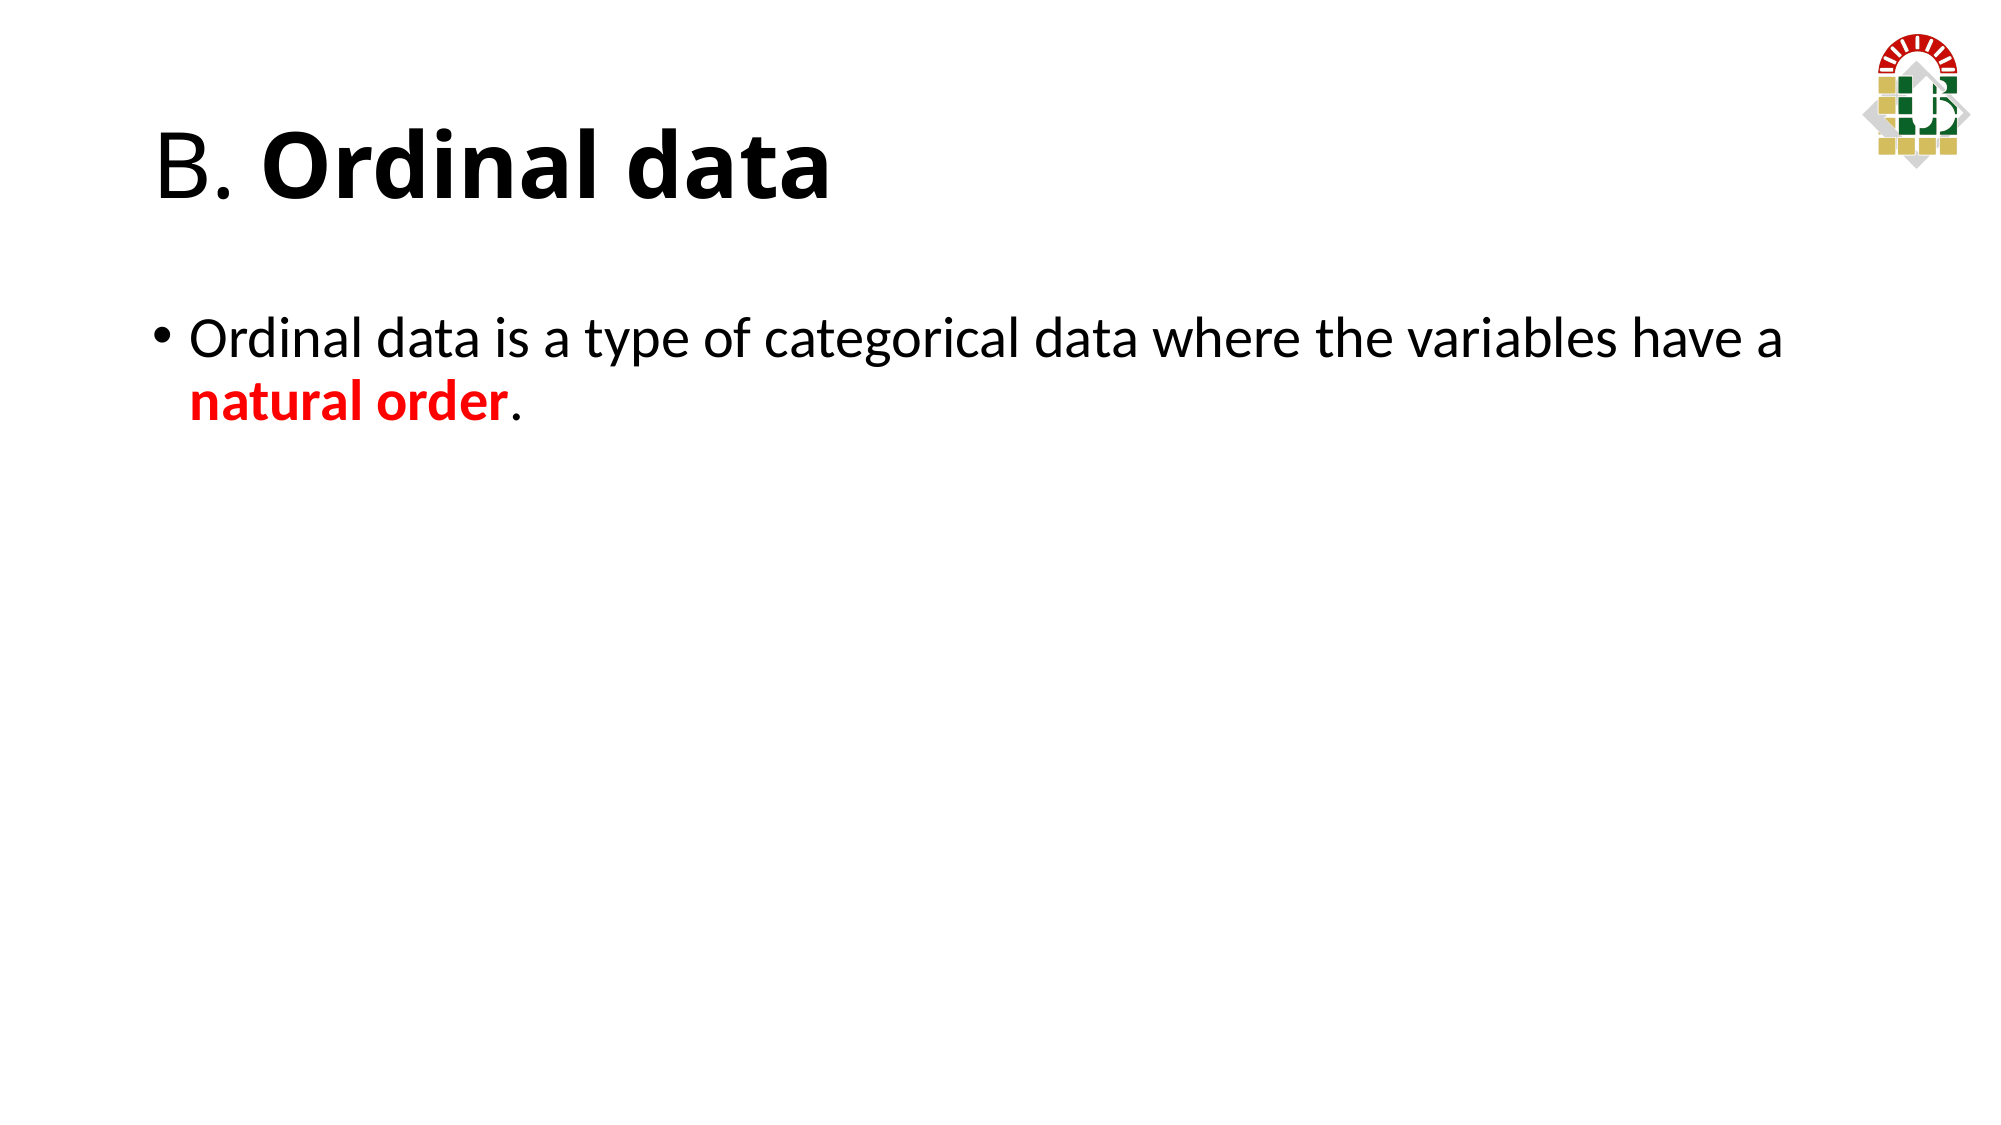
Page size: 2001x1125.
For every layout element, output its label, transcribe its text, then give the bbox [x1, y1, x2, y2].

title B. Ordinal data [137, 59, 1863, 278]
list Ordinal data is a type of categorical data where the variables have a natural order. [137, 299, 1863, 1014]
picture [1862, 34, 1971, 169]
